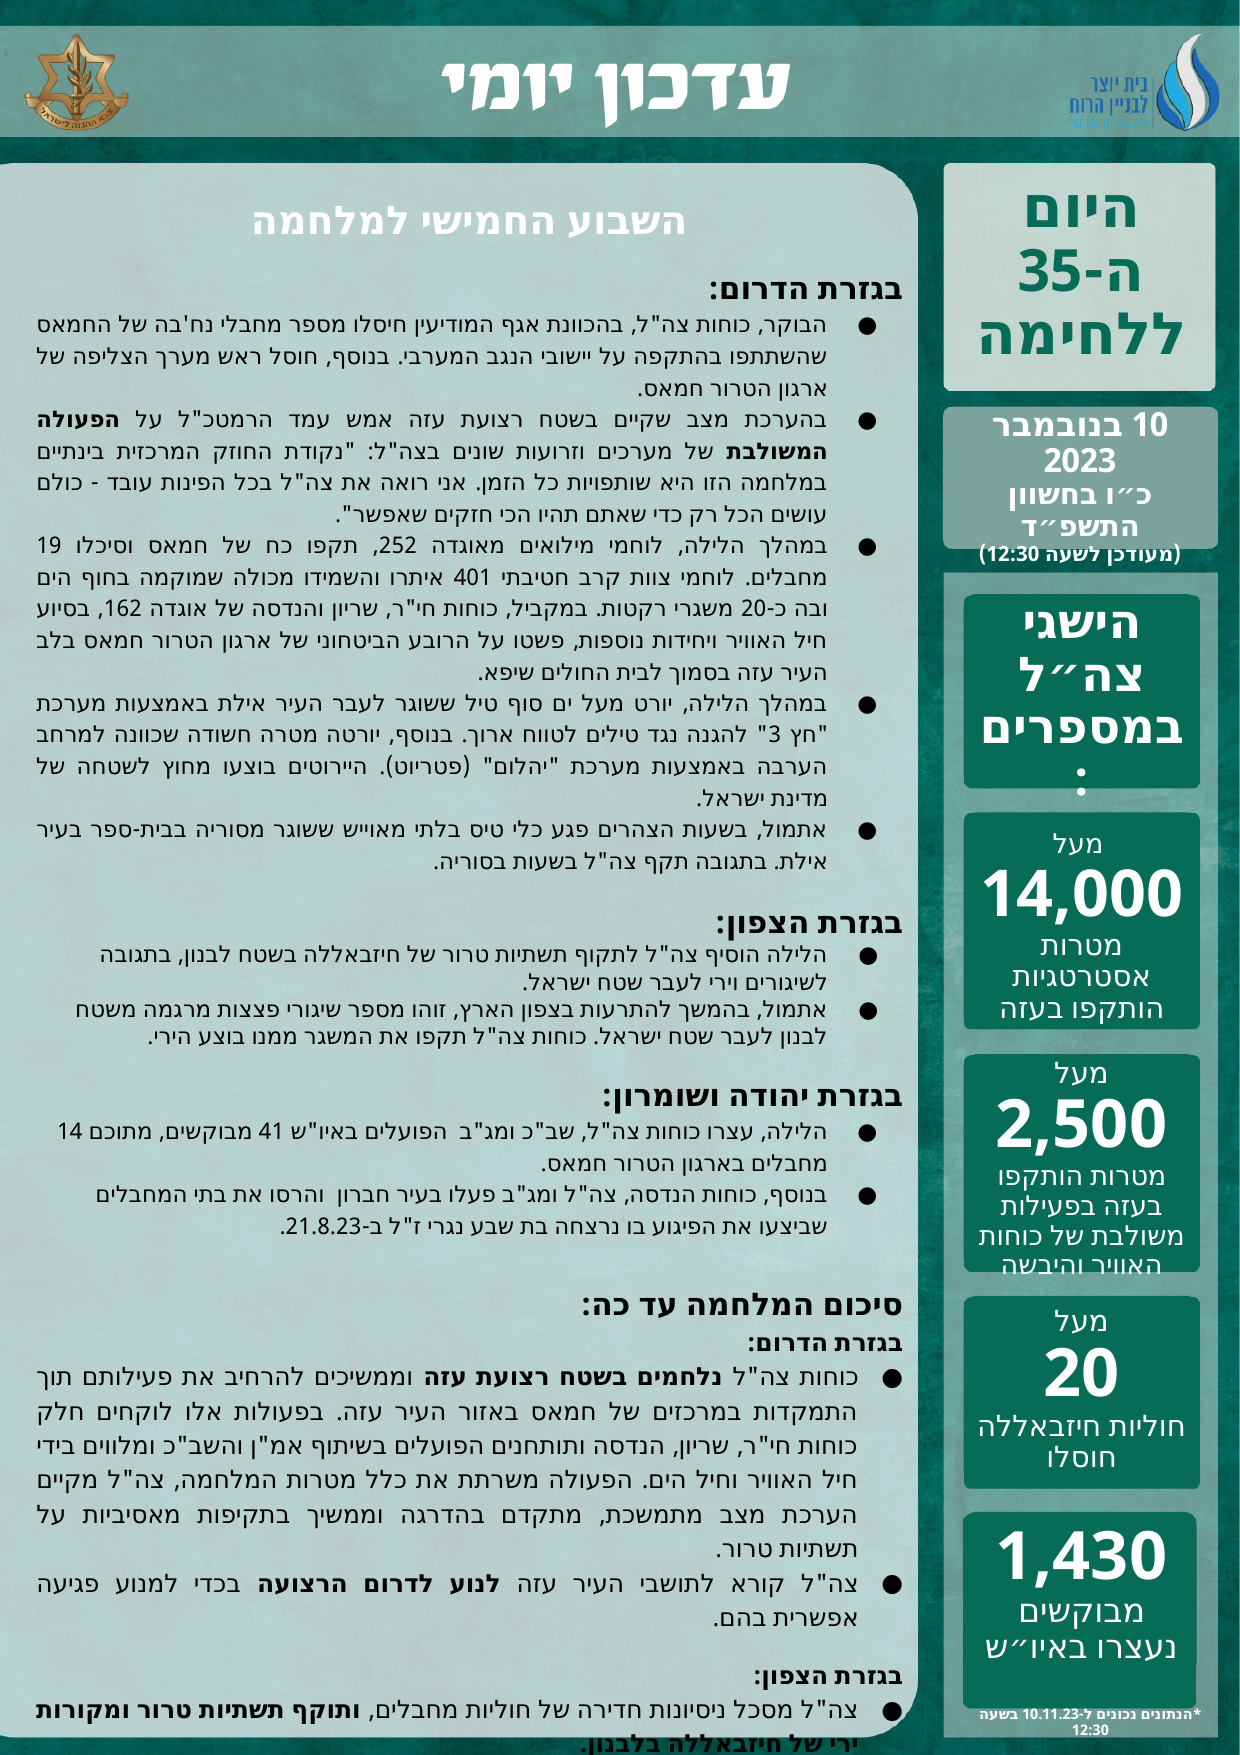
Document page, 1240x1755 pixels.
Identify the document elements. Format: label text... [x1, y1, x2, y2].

text_box השבוע החמישי למלחמה בגזרת הדרום: הבוקר, כוחות צה"ל, בהכוונת אגף המודיעין חיסלו מספר מחבלי נח'בה של החמאס שהשתתפו בהתקפה על יישובי הנגב המערבי. בנוסף, חוסל ראש מערך הצליפה של ארגון הטרור חמאס. בהערכת מצב שקיים בשטח רצועת עזה אמש עמד הרמטכ"ל על הפעולה המשולבת של מערכים וזרועות שונים בצה"ל: "נקודת החוזק המרכזית בינתיים במלחמה הזו היא שותפויות כל הזמן. אני רואה את צה"ל בכל הפינות עובד - כולם עושים הכל רק כדי שאתם תהיו הכי חזקים שאפשר". במהלך הלילה, לוחמי מילואים מאוגדה 252, תקפו כח של חמאס וסיכלו 19 מחבלים. לוחמי צוות קרב חטיבתי 401 איתרו והשמידו מכולה שמוקמה בחוף הים ובה כ-20 משגרי רקטות. במקביל, כוחות חי"ר, שריון והנדסה של אוגדה 162, בסיוע חיל האוויר ויחידות נוספות, פשטו על הרובע הביטחוני של ארגון הטרור חמאס בלב העיר עזה בסמוך לבית החולים שיפא. במהלך הלילה, יורט מעל ים סוף טיל ששוגר לעבר העיר אילת באמצעות מערכת "חץ 3" להגנה נגד טילים לטווח ארוך. בנוסף, יורטה מטרה חשודה שכוונה למרחב הערבה באמצעות מערכת "יהלום" (פטריוט). היירוטים בוצעו מחוץ לשטחה של מדינת ישראל. אתמול, בשעות הצהרים פגע כלי טיס בלתי מאוייש ששוגר מסוריה בבית-ספר בעיר אילת. בתגובה תקף צה"ל בשעות בסוריה. בגזרת הצפון: הלילה הוסיף צה"ל לתקוף תשתיות טרור של חיזבאללה בשטח לבנון, בתגובה לשיגורים וירי לעבר שטח ישראל. אתמול, בהמשך להתרעות בצפון הארץ, זוהו מספר שיגורי פצצות מרגמה משטח לבנון לעבר שטח ישראל. כוחות צה"ל תקפו את המשגר ממנו בוצע הירי. בגזרת יהודה ושומרון: הלילה, עצרו כוחות צה"ל, שב"כ ומג"ב הפועלים באיו"ש 41 מבוקשים, מתוכם 14 מחבלים בארגון הטרור חמאס. בנוסף, כוחות הנדסה, צה"ל ומג"ב פעלו בעיר חברון והרסו את בתי המחבלים שביצעו את הפיגוע בו נרצחה בת שבע נגרי ז"ל ב-21.8.23. סיכום המלחמה עד כה: בגזרת הדרום: כוחות צה"ל נלחמים בשטח רצועת עזה וממשיכים להרחיב את פעילותם תוך התמקדות במרכזים של חמאס באזור העיר עזה. בפעולות אלו לוקחים חלק כוחות חי"ר, שריון, הנדסה ותותחנים הפועלים בשיתוף אמ"ן והשב"כ ומלווים בידי חיל האוויר וחיל הים. הפעולה משרתת את כלל מטרות המלחמה, צה"ל מקיים הערכת מצב מתמשכת, מתקדם בהדרגה וממשיך בתקיפות מאסיביות על תשתיות טרור. צה"ל קורא לתושבי העיר עזה לנוע לדרום הרצועה בכדי למנוע פגיעה אפשרית בהם. בגזרת הצפון: צה"ל מסכל ניסיונות חדירה של חוליות מחבלים, ותוקף תשתיות טרור ומקורות ירי של חיזבאללה בלבנון. בגזרת יהודה ושומרון: עד כה נעצרו מתחילת המלחמה למעלה מ-1,430 מבוקשים באיו"ש, למעלה מ-900 מהם משויכים לארגון הטרור חמאס. [21, 173, 919, 1755]
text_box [963, 1053, 1201, 1272]
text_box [963, 1511, 1199, 1676]
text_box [963, 812, 1201, 1030]
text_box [942, 406, 1218, 550]
text_box היום ה-35 ללחימה [945, 173, 1218, 372]
picture [0, 0, 1240, 1755]
text_box *הנתונים נכונים ל-10.11.23 בשעה 12:30 [963, 1691, 1218, 1755]
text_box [963, 593, 1201, 788]
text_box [963, 1295, 1201, 1485]
